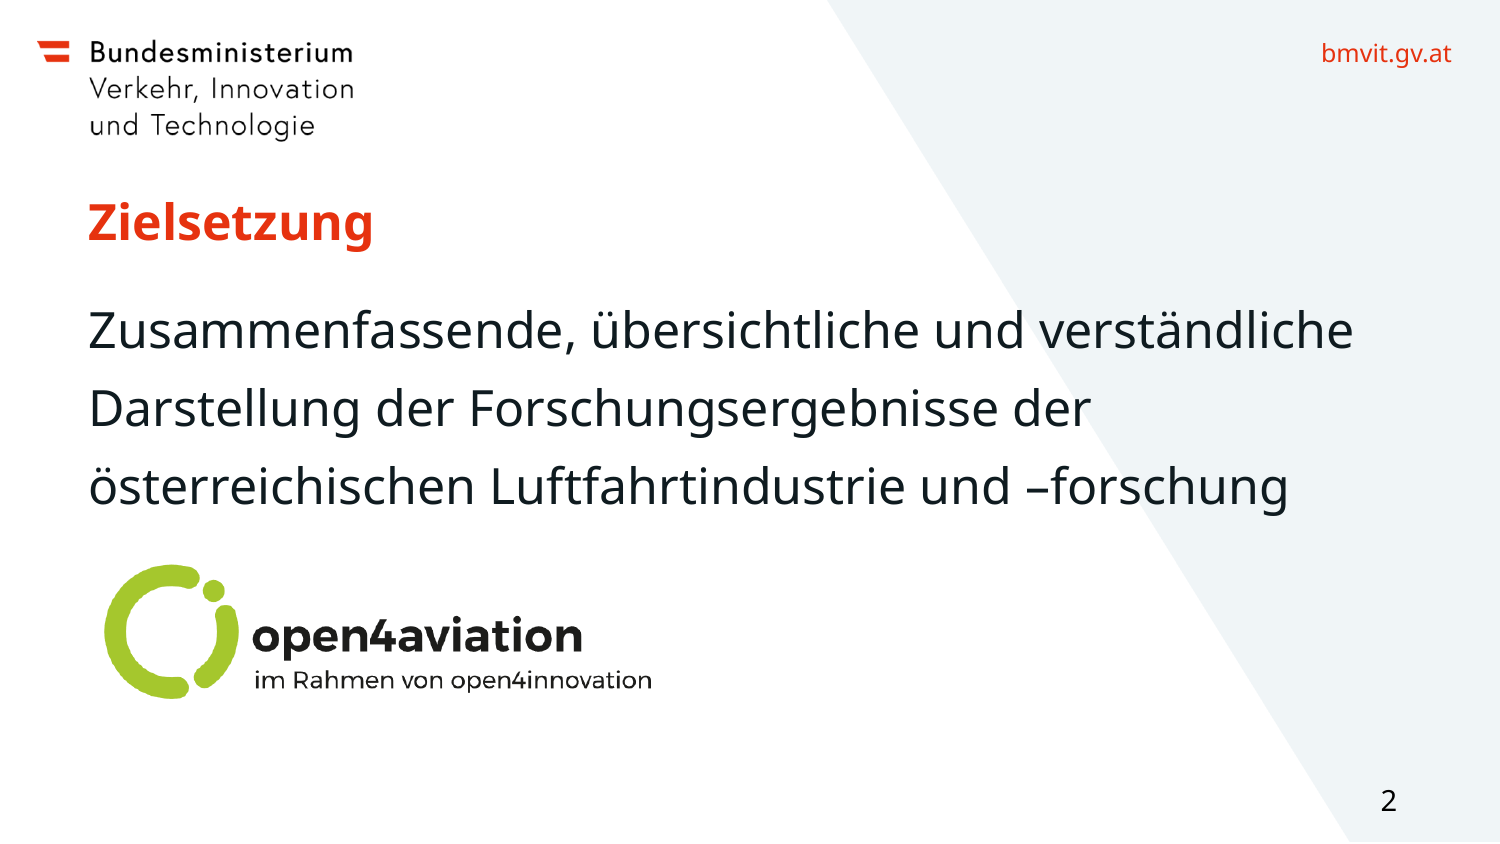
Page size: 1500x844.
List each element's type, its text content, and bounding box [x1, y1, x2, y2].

slide_number 2 [1263, 785, 1398, 819]
picture [0, 0, 1500, 842]
title Zielsetzung [88, 187, 1398, 280]
list Zusammenfassende, übersichtliche und verständliche Darstellung der Forschungsergebnisse der österreichischen Luftfahrtindustrie und –forschung [88, 280, 1398, 584]
